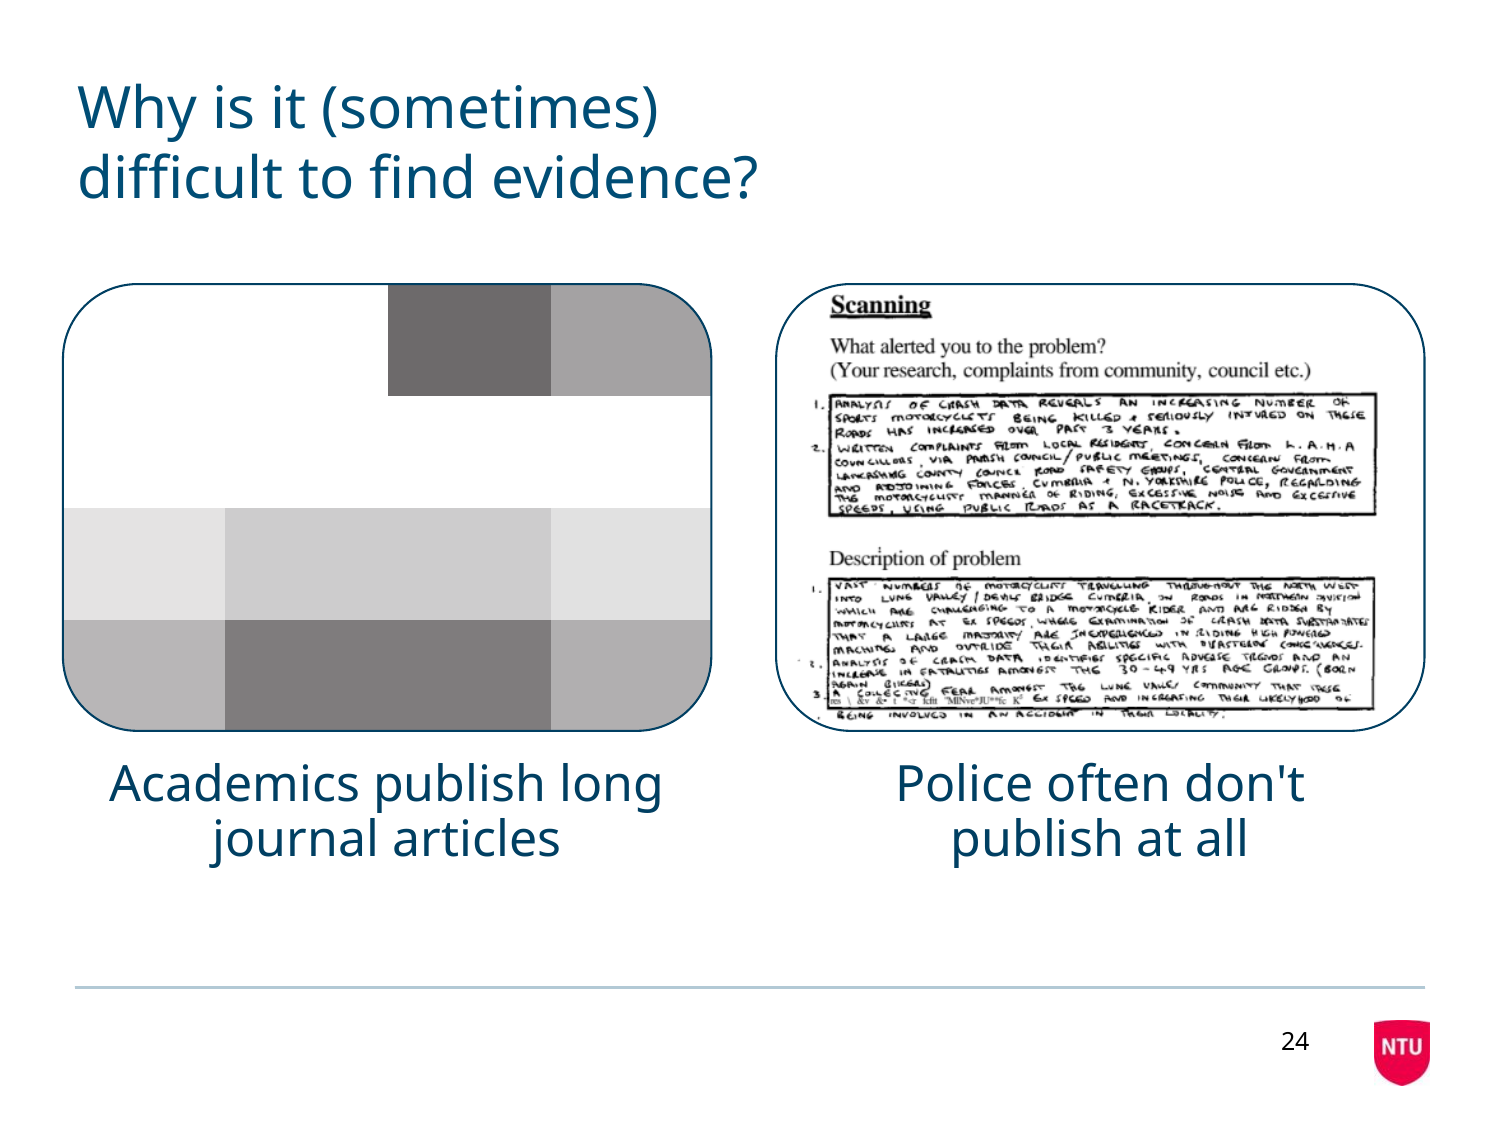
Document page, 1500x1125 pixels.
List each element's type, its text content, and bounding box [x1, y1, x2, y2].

slide_number 24 [974, 1017, 1325, 1097]
title Why is it (sometimes) difficult to find evidence? [62, 62, 1425, 238]
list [62, 282, 1425, 974]
picture [1374, 1020, 1430, 1086]
